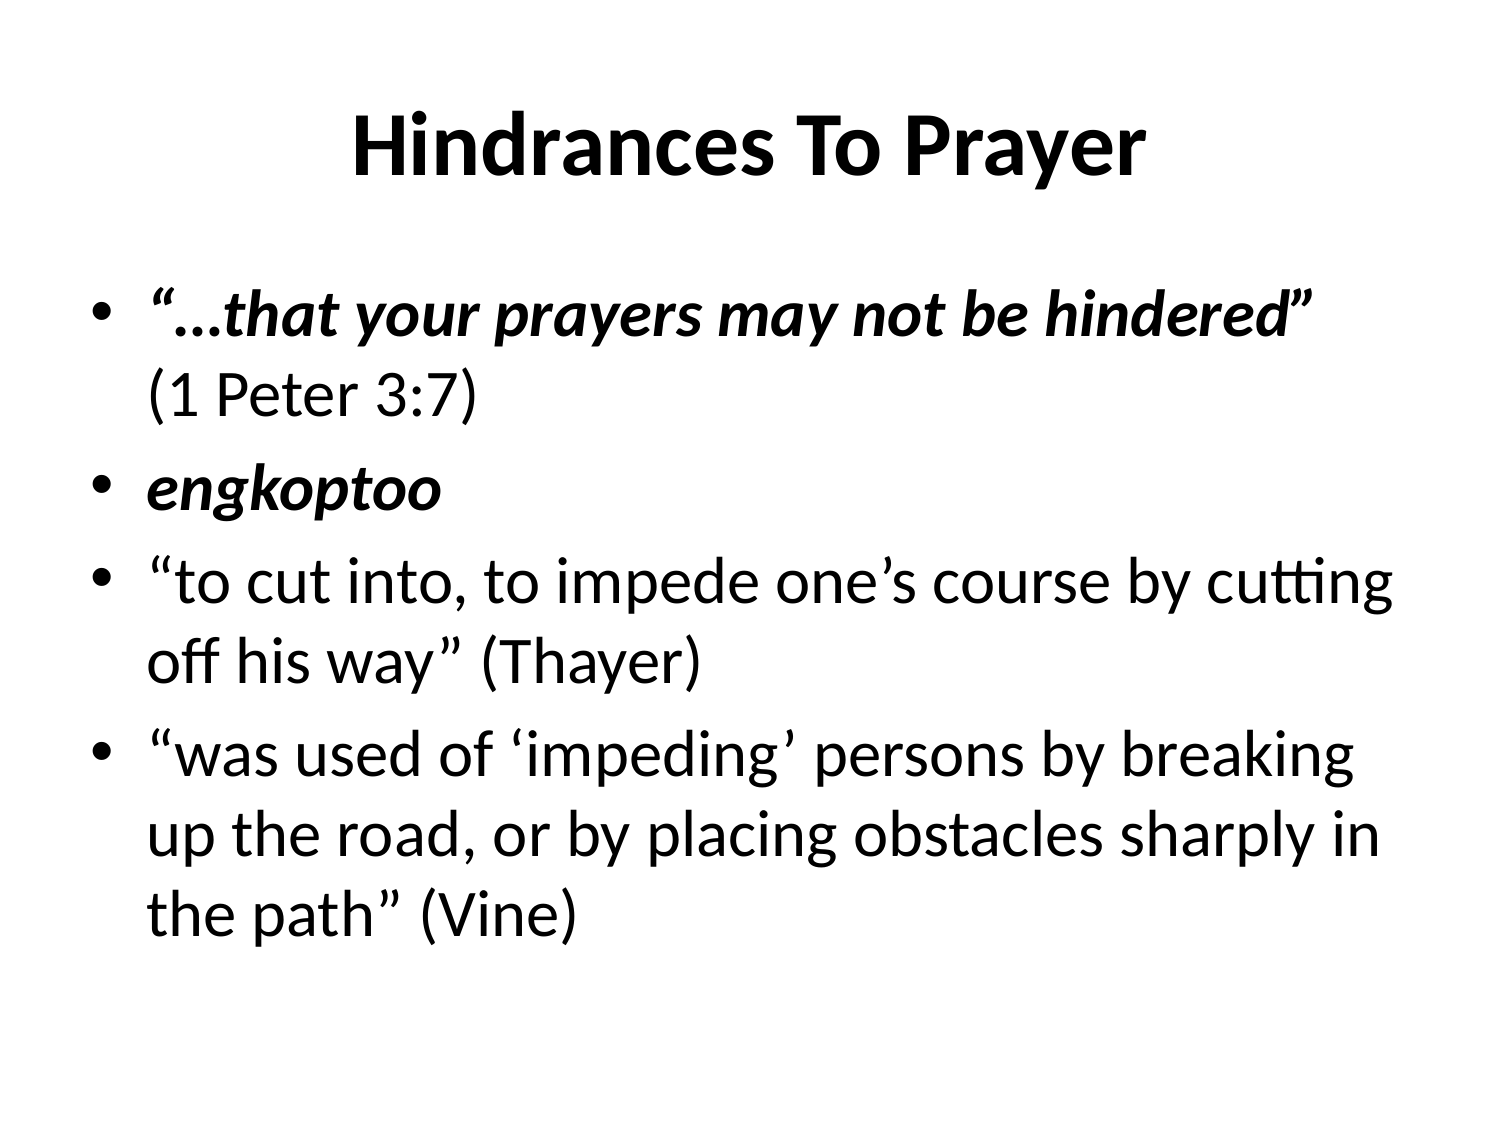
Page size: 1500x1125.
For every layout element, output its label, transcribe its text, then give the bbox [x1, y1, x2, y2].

list “…that your prayers may not be hindered” (1 Peter 3:7) engkoptoo “to cut into, to impede one’s course by cutting off his way” (Thayer) “was used of ‘impeding’ persons by breaking up the road, or by placing obstacles sharply in the path” (Vine) [75, 262, 1425, 1005]
title Hindrances To Prayer [75, 45, 1425, 233]
